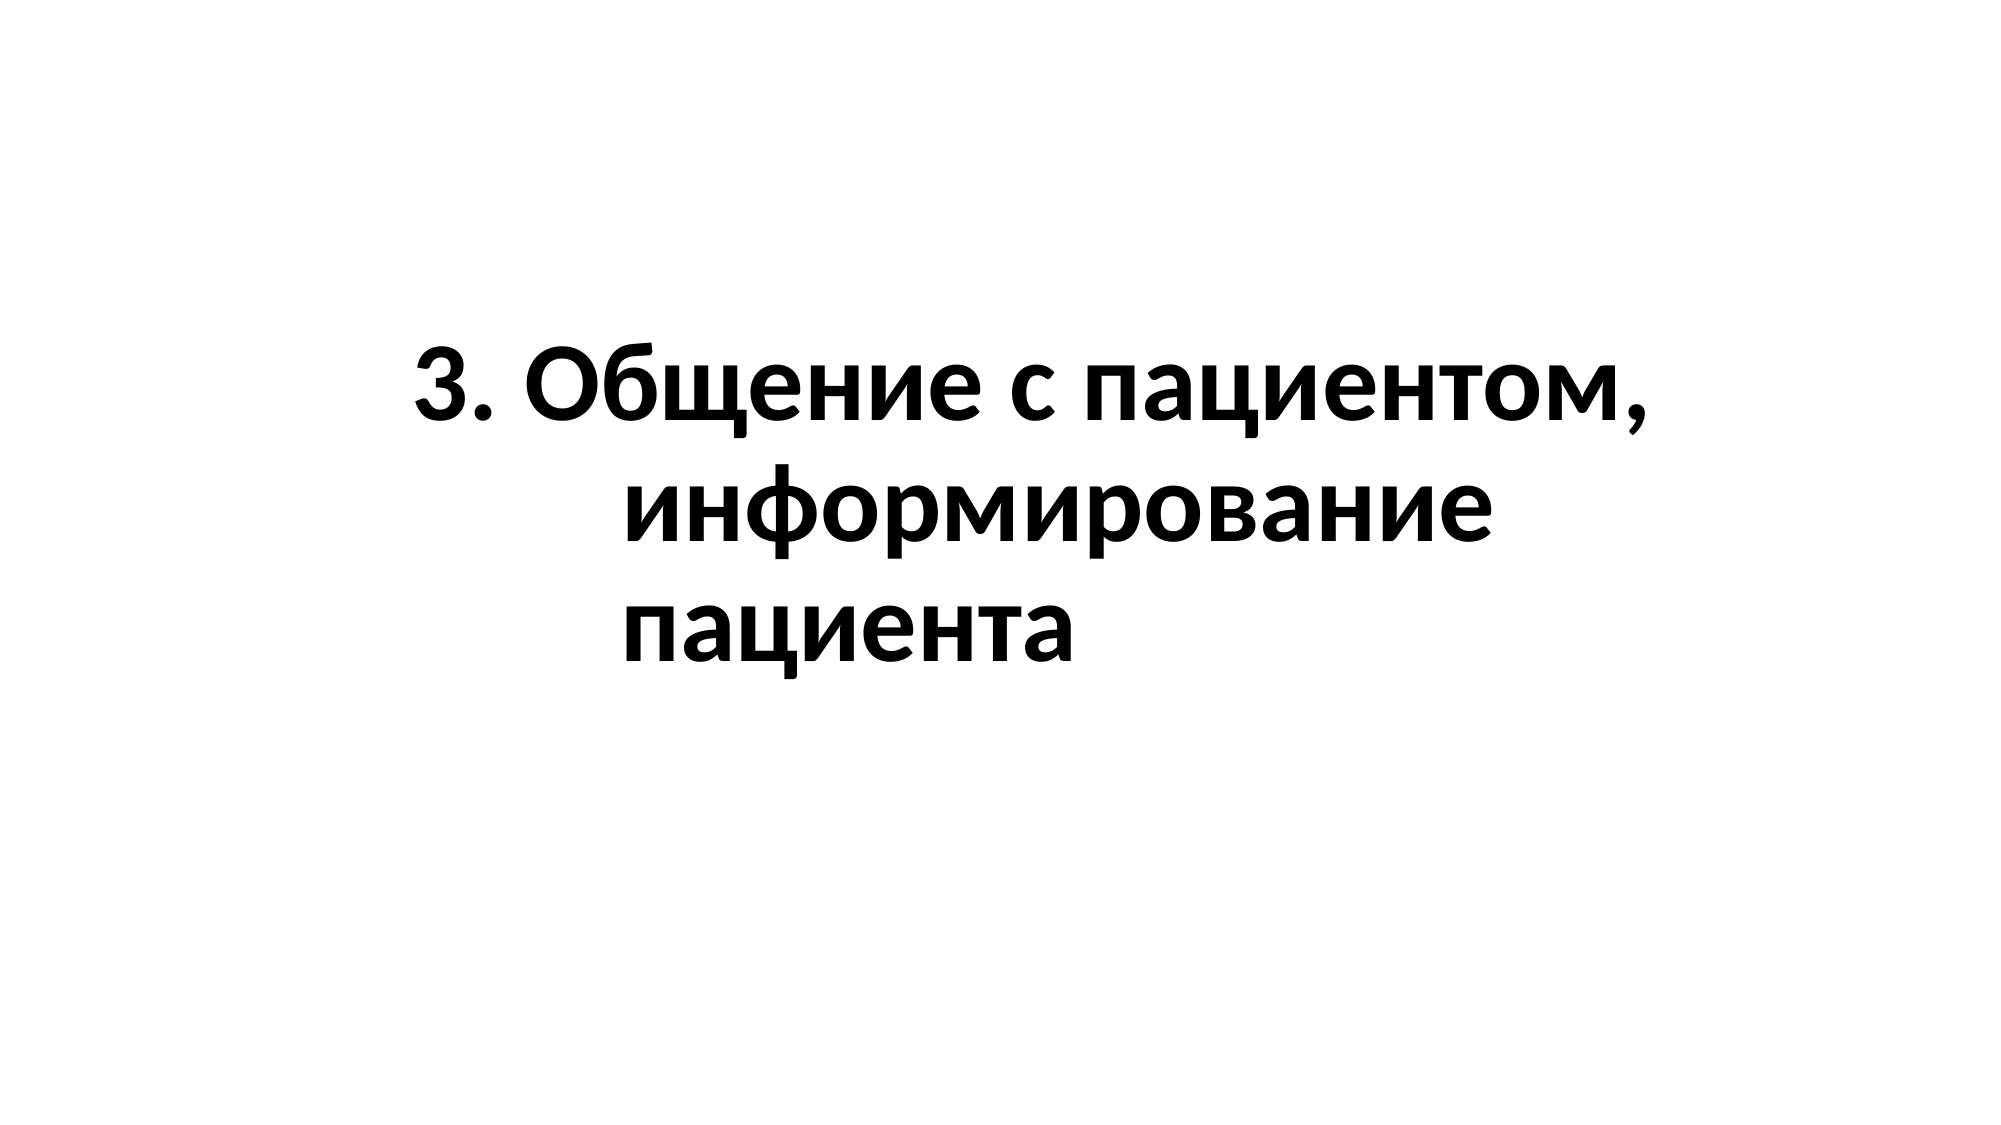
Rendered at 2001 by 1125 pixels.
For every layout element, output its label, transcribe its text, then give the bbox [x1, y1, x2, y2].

title 3. Общение с пациентом, информирование пациента [409, 303, 1658, 685]
